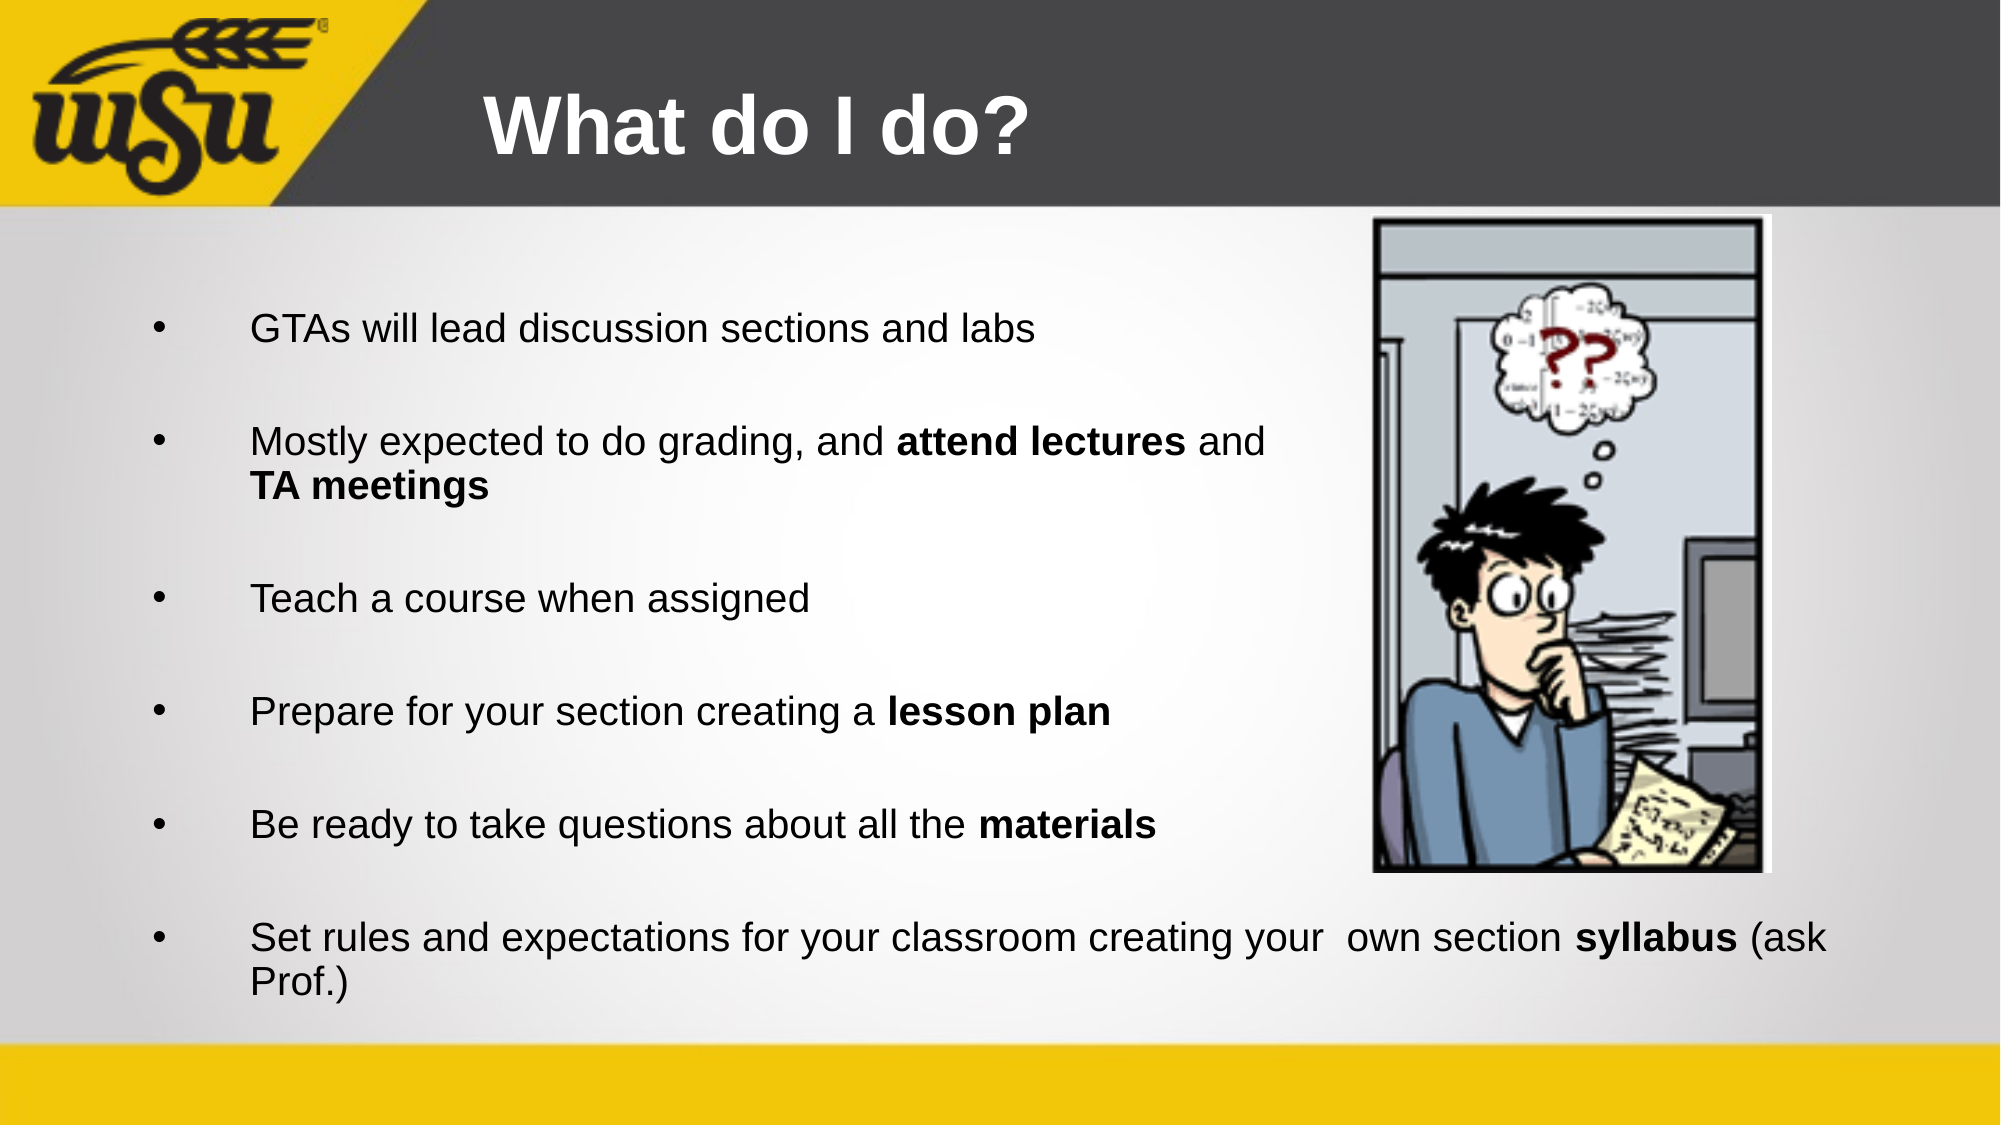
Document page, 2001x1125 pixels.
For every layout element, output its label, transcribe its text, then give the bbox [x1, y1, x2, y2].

list GTAs will lead discussion sections and labs Mostly expected to do grading, and attend lectures and TA meetings Teach a course when assigned Prepare for your section creating a lesson plan Be ready to take questions about all the materials Set rules and expectations for your classroom creating your own section syllabus (ask Prof.) [137, 299, 1863, 1014]
picture [1371, 214, 1772, 873]
title What do I do? [468, 49, 1864, 207]
